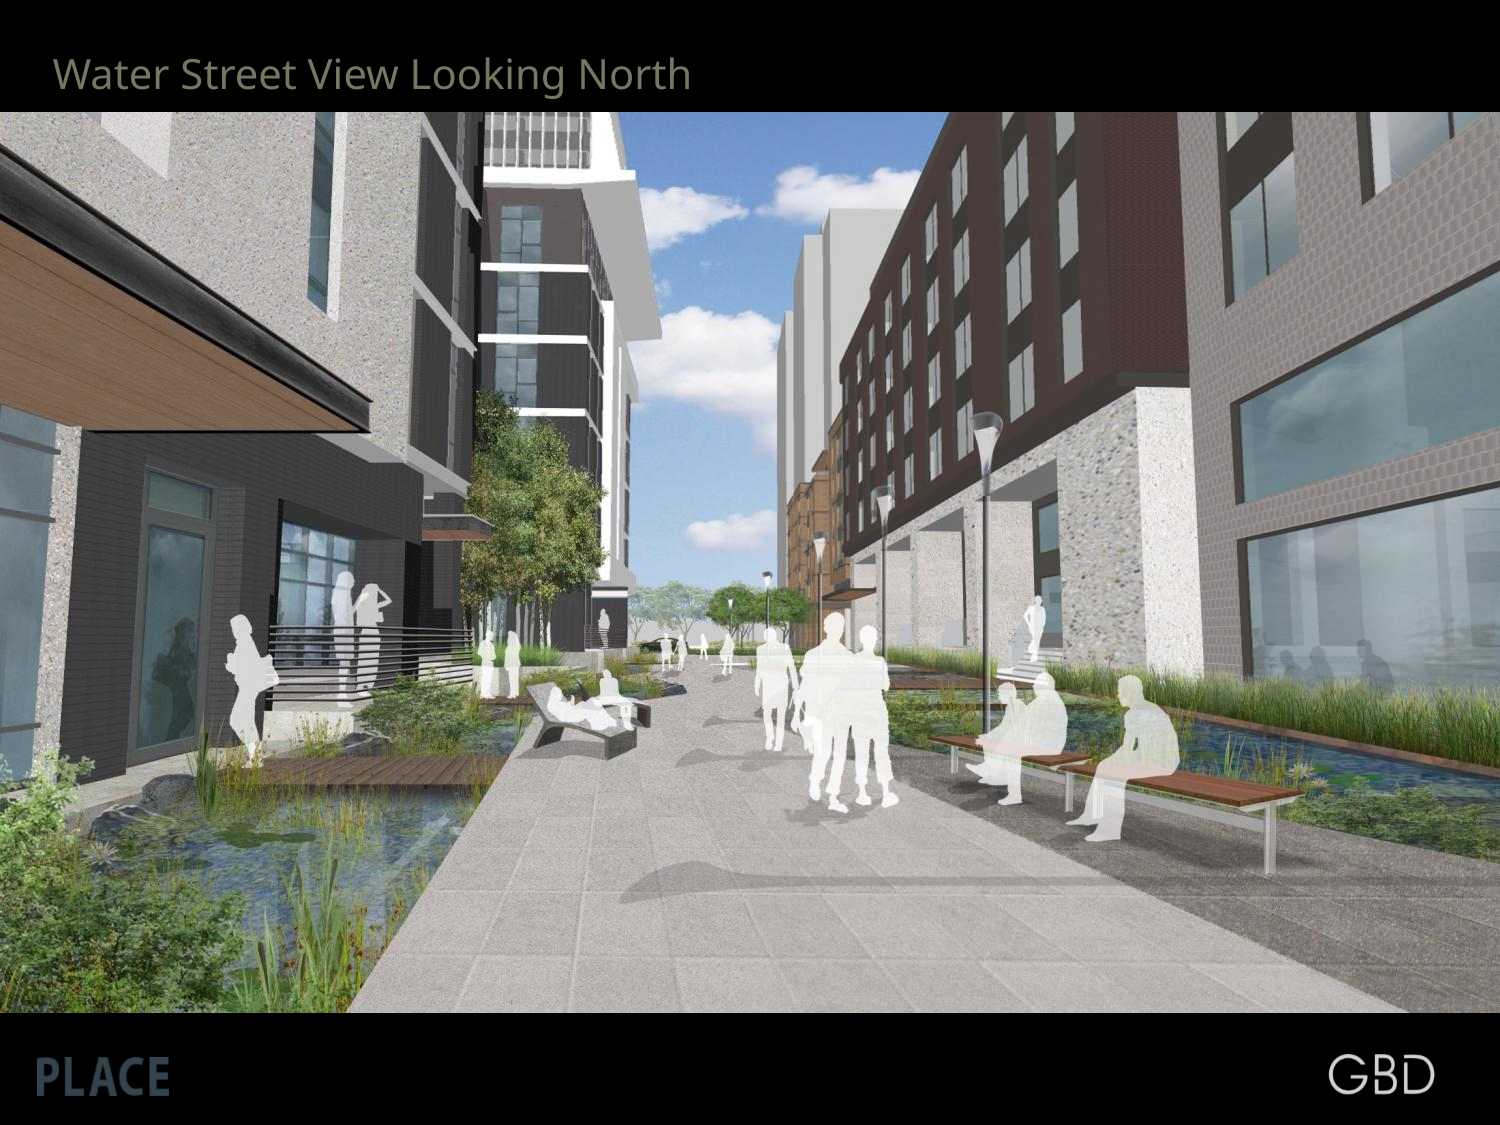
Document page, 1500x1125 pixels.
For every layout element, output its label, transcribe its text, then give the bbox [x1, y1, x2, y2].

picture [1325, 1049, 1438, 1097]
picture [0, 112, 1500, 1013]
picture [37, 1057, 169, 1096]
title Water Street View Looking North [37, 12, 938, 106]
